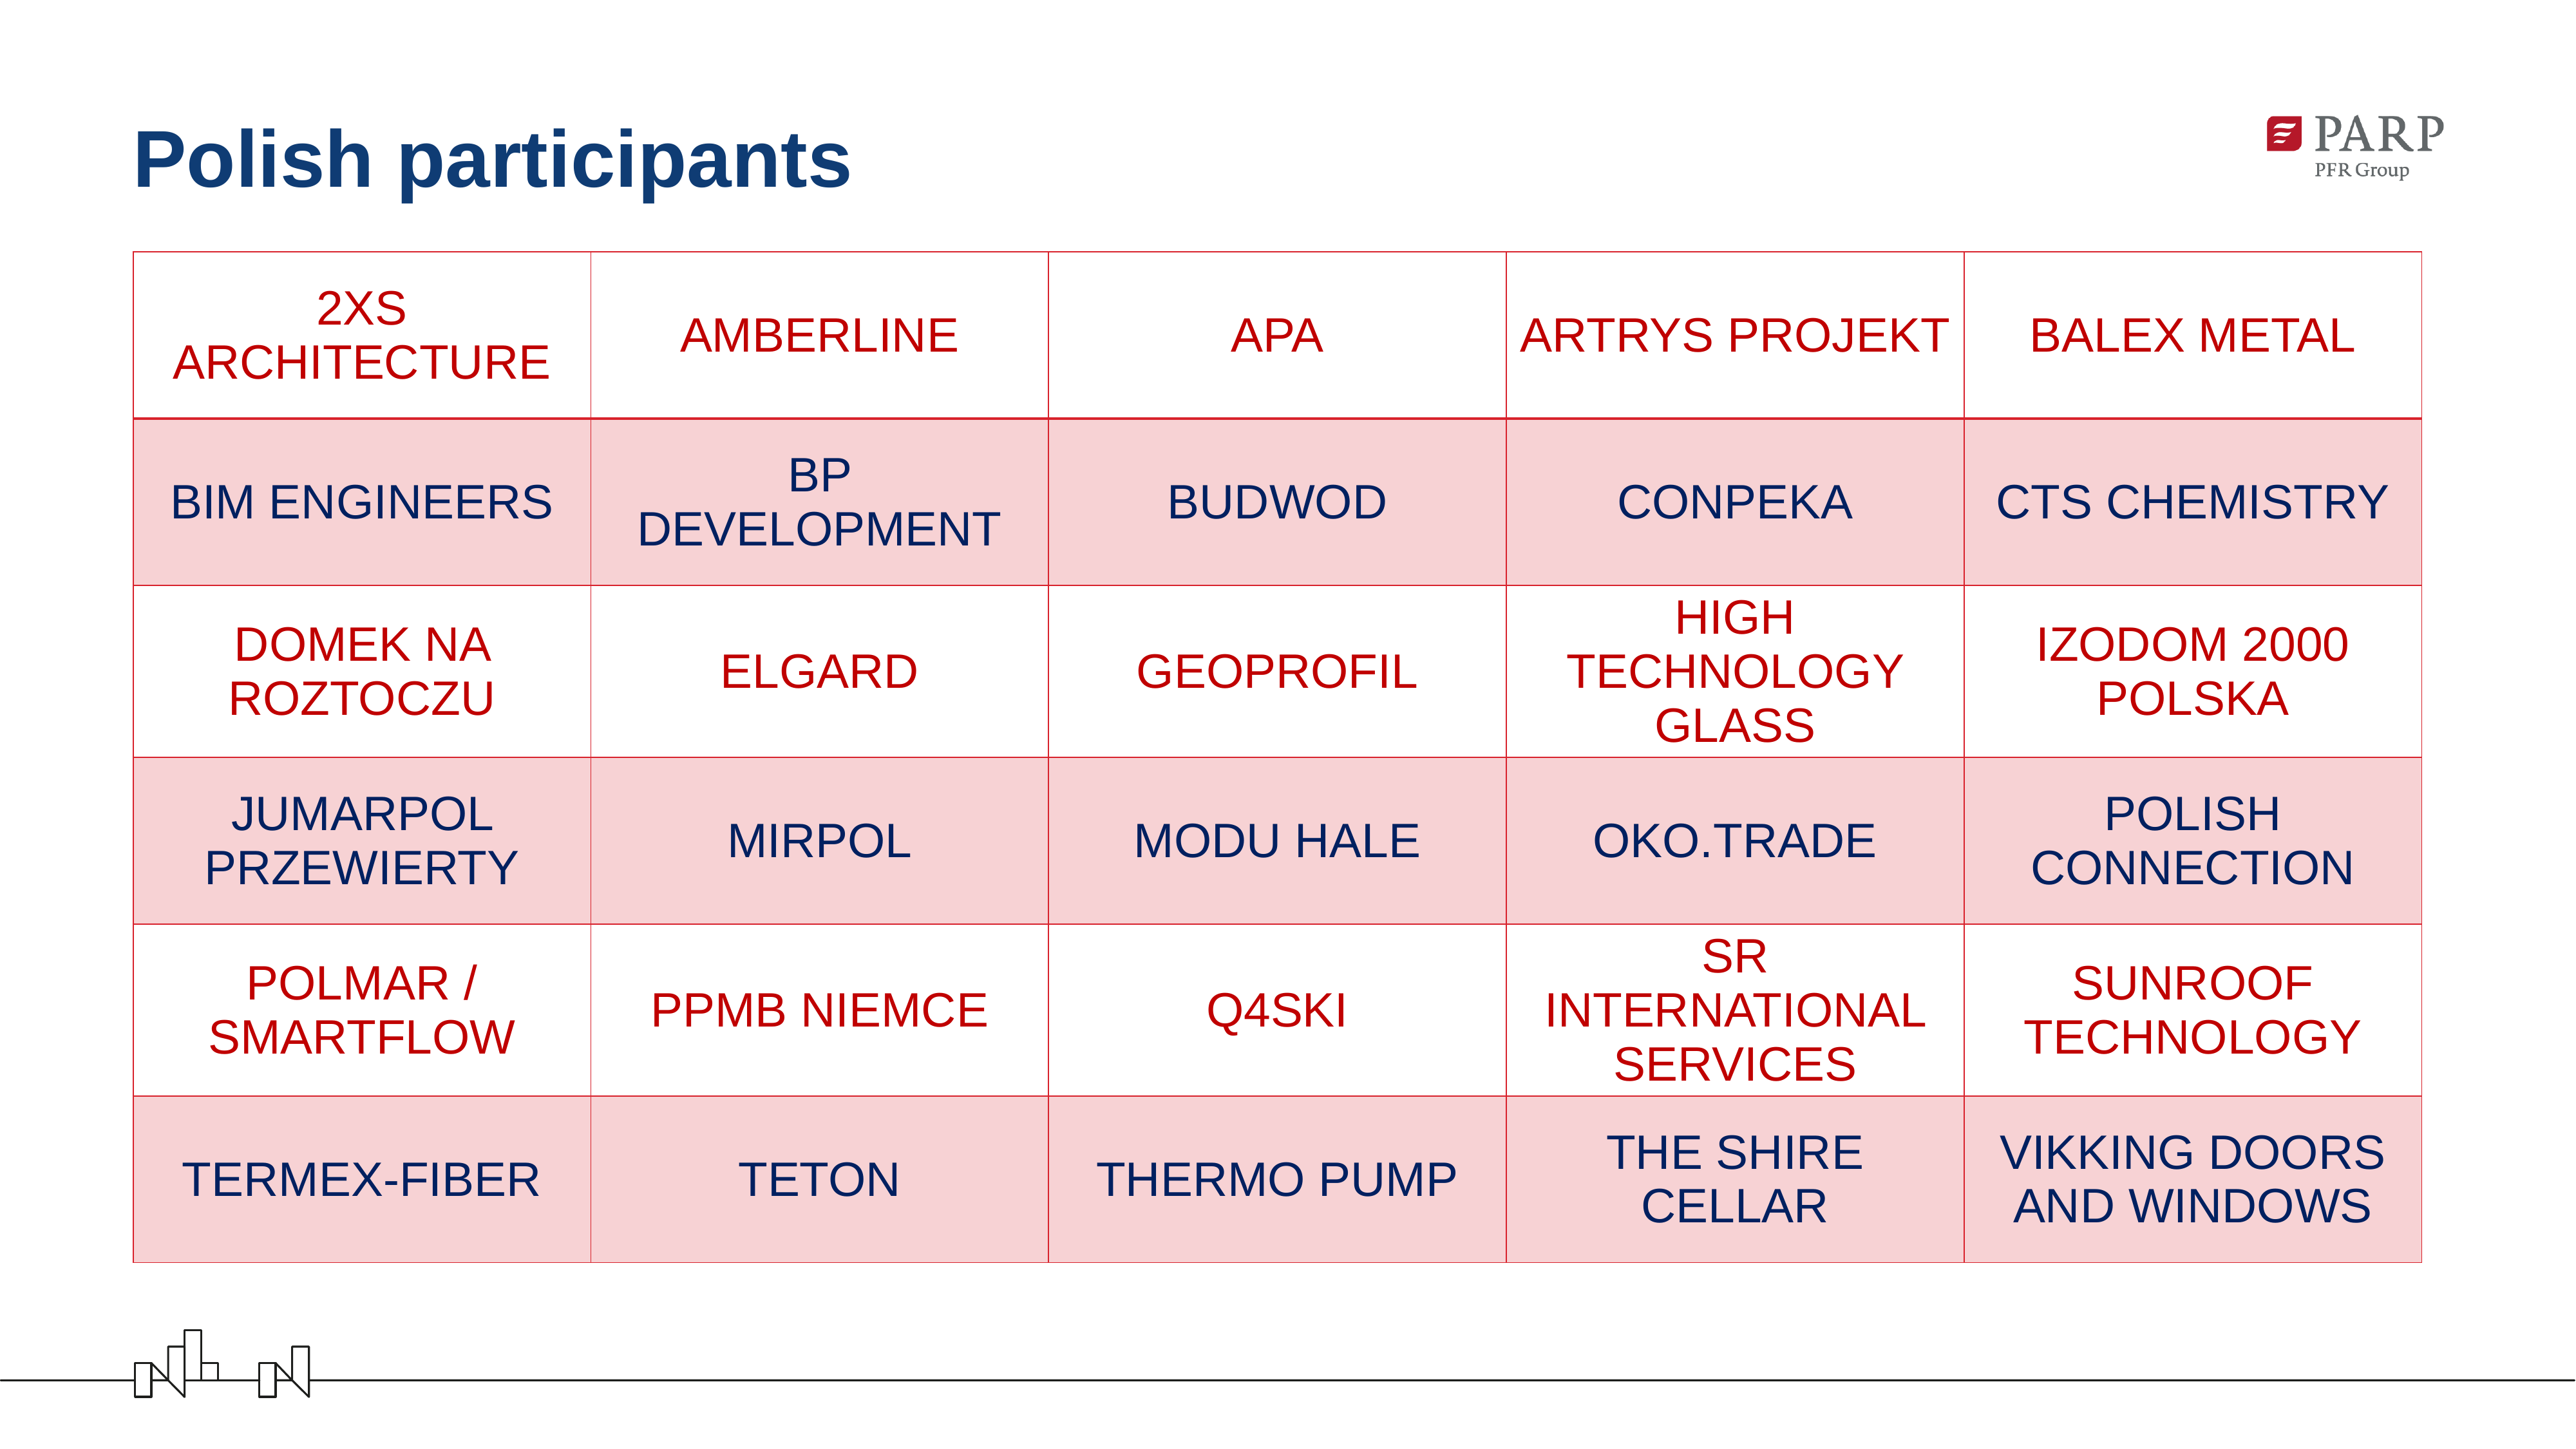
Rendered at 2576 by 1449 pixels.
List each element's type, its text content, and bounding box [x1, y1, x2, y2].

table_header 2XS ARCHITECTURE [134, 252, 591, 417]
table_cell CTS CHEMISTRY [1965, 420, 2421, 585]
table_cell MIRPOL [591, 758, 1048, 923]
table_cell OKO.TRADE [1507, 758, 1964, 923]
table_cell DOMEK NA ROZTOCZU [134, 586, 591, 757]
table_cell POLMAR / SMARTFLOW [134, 925, 591, 1095]
table_header APA [1049, 252, 1506, 417]
title Polish participants [133, 106, 2098, 204]
table_cell SR INTERNATIONAL SERVICES [1507, 925, 1964, 1095]
table_header ARTRYS PROJEKT [1507, 252, 1964, 417]
table_cell IZODOM 2000 POLSKA [1965, 586, 2421, 757]
table_cell GEOPROFIL [1049, 586, 1506, 757]
table_cell BP DEVELOPMENT [591, 420, 1048, 585]
table_cell POLISH CONNECTION [1965, 758, 2421, 923]
table_header AMBERLINE [591, 252, 1048, 417]
table_cell BIM ENGINEERS [134, 420, 591, 585]
table_cell CONPEKA [1507, 420, 1964, 585]
table_cell TETON [591, 1097, 1048, 1262]
table_cell THE SHIRE CELLAR [1507, 1097, 1964, 1262]
table_header BALEX METAL [1965, 252, 2421, 417]
table_cell VIKKING DOORS AND WINDOWS [1965, 1097, 2421, 1262]
table_cell Q4SKI [1049, 925, 1506, 1095]
table_cell PPMB NIEMCE [591, 925, 1048, 1095]
table_cell HIGH TECHNOLOGY GLASS [1507, 586, 1964, 757]
table_cell SUNROOF TECHNOLOGY [1965, 925, 2421, 1095]
picture [2231, 80, 2479, 216]
table_cell BUDWOD [1049, 420, 1506, 585]
table_cell TERMEX-FIBER [134, 1097, 591, 1262]
table_cell ELGARD [591, 586, 1048, 757]
table_cell THERMO PUMP [1049, 1097, 1506, 1262]
table_cell JUMARPOL PRZEWIERTY [134, 758, 591, 923]
table_cell MODU HALE [1049, 758, 1506, 923]
